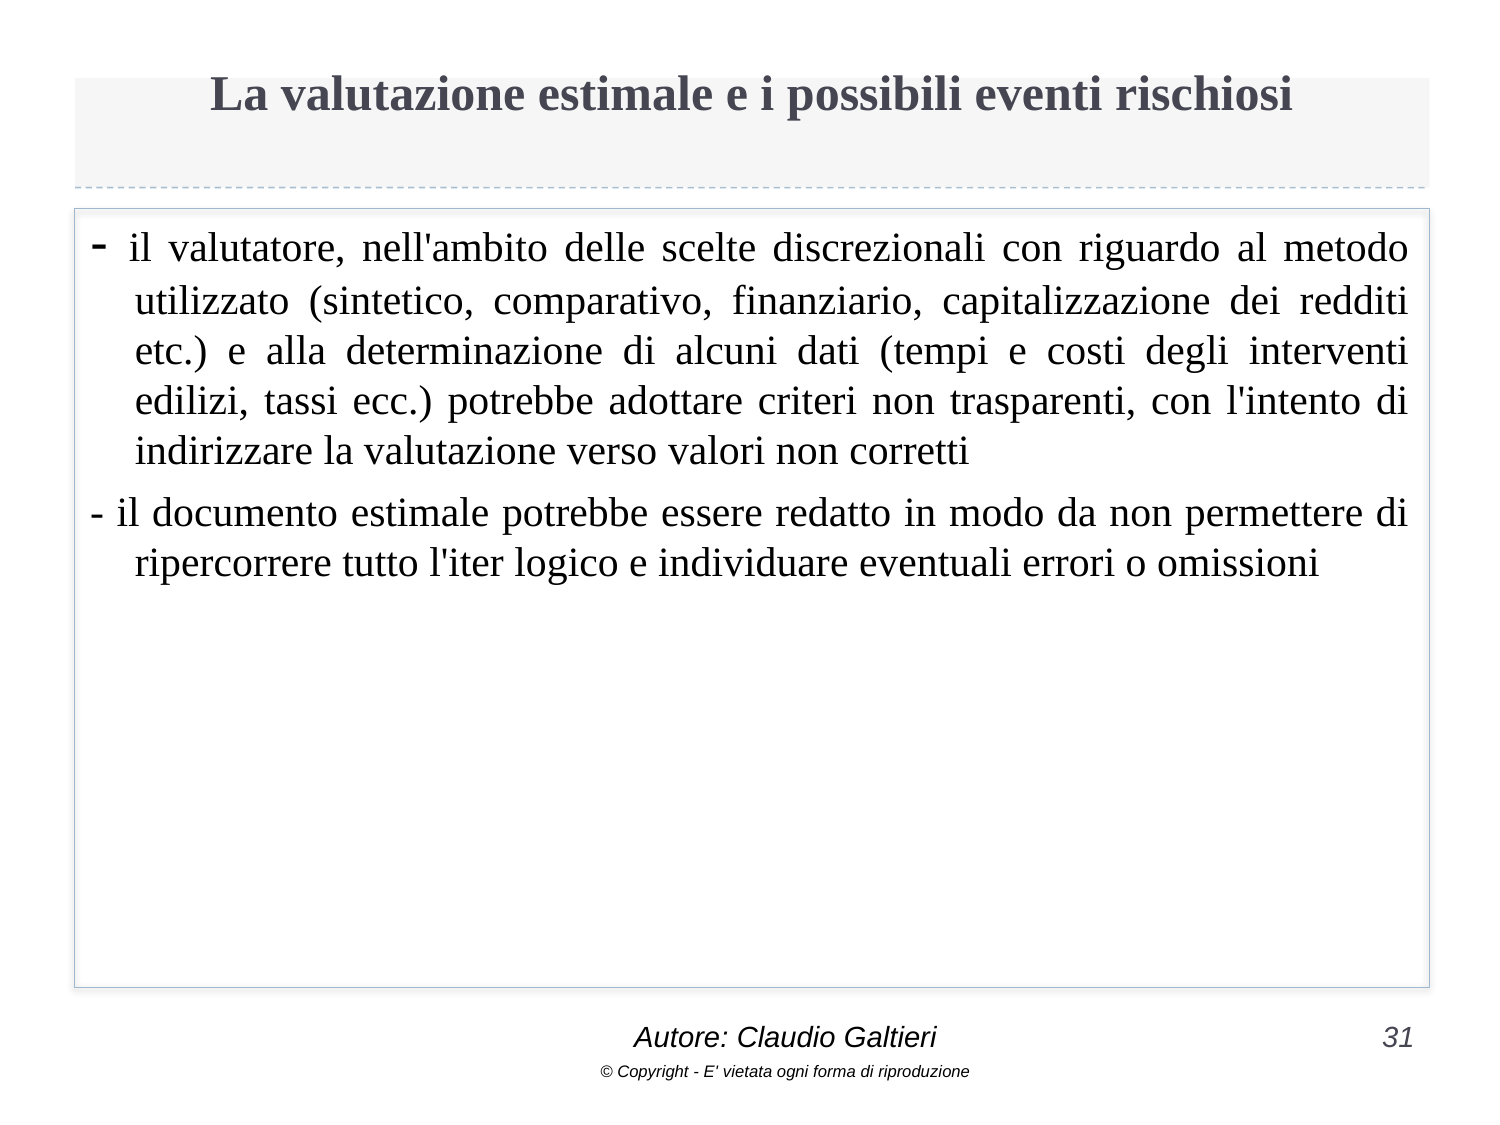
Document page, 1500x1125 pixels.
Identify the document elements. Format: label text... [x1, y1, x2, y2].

list - il valutatore, nell'ambito delle scelte discrezionali con riguardo al metodo utilizzato (sintetico, comparativo, finanziario, capitalizzazione dei redditi etc.) e alla determinazione di alcuni dati (tempi e costi degli interventi edilizi, tassi ecc.) potrebbe adottare criteri non trasparenti, con l'intento di indirizzare la valutazione verso valori non corretti - il documento estimale potrebbe essere redatto in modo da non permettere di ripercorrere tutto l'iter logico e individuare eventuali errori o omissioni [75, 200, 1425, 988]
title La valutazione estimale e i possibili eventi rischiosi [75, 78, 1430, 188]
